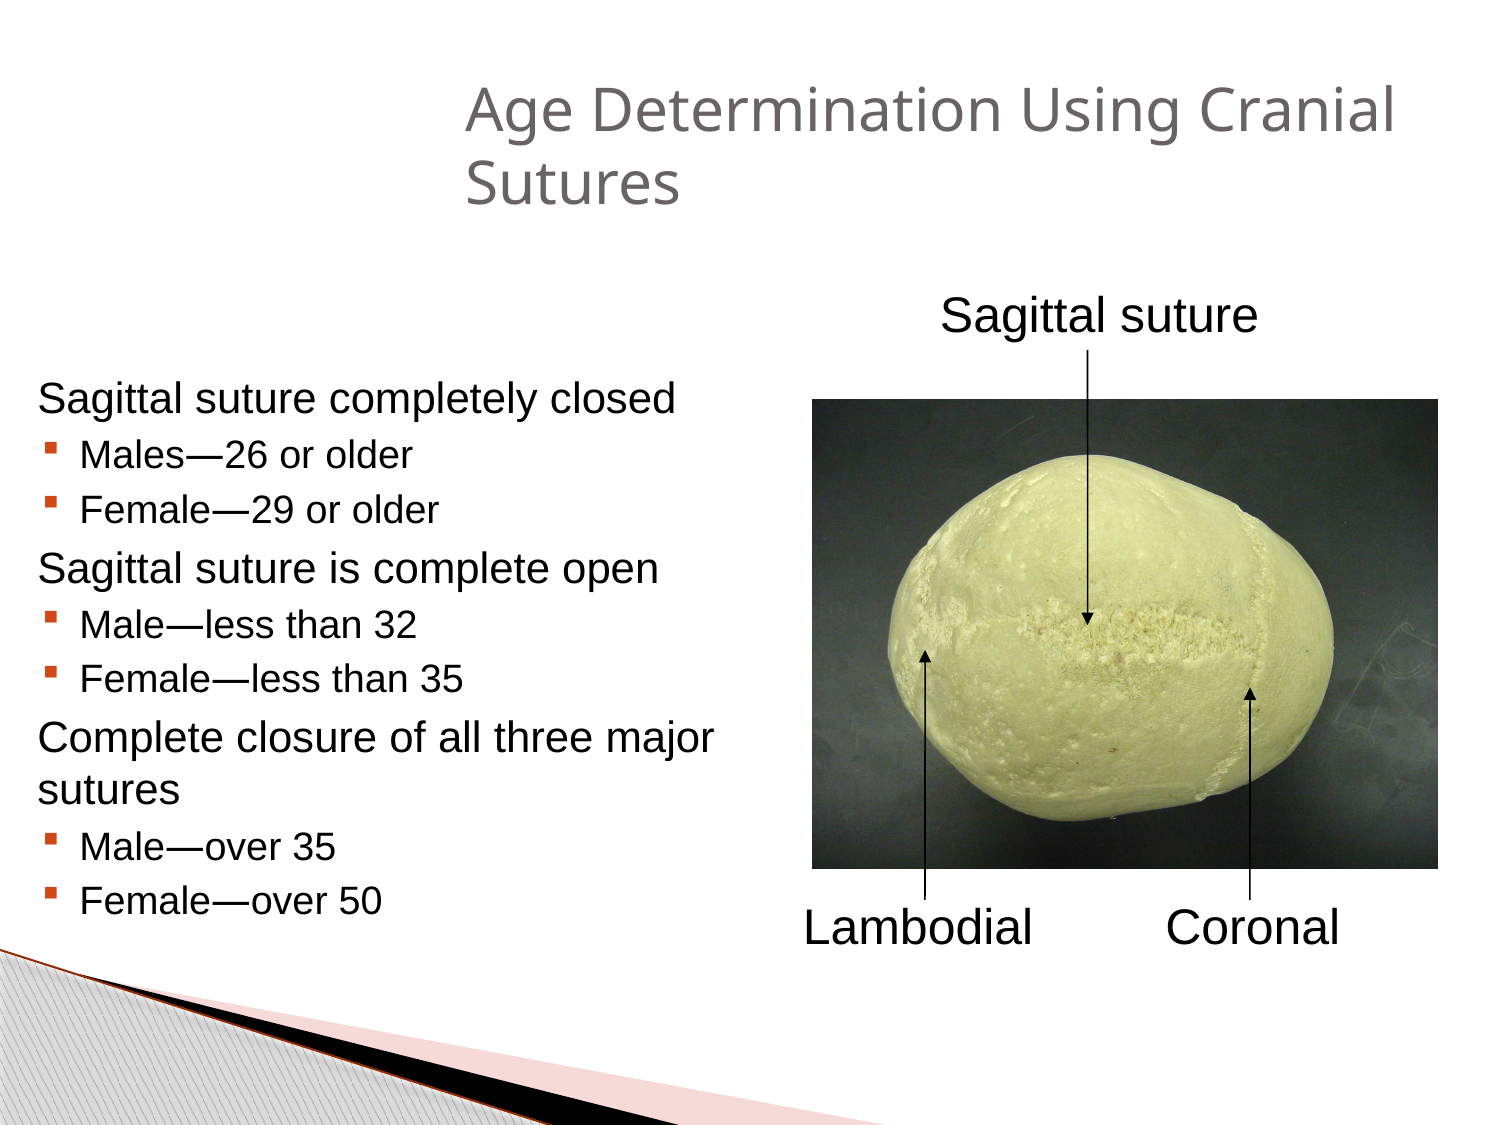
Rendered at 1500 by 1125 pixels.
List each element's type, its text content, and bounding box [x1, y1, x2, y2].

text_box Coronal [1150, 887, 1356, 963]
text_box Sagittal suture [925, 274, 1275, 350]
list Sagittal suture completely closed Males—26 or older Female—29 or older Sagittal suture is complete open Male—less than 32 Female—less than 35 Complete closure of all three major sutures Male—over 35 Female—over 50 [0, 362, 813, 1038]
title Age Determination Using Cranial Sutures [450, 50, 1500, 238]
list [812, 399, 1438, 869]
text_box Lambodial [788, 887, 1049, 963]
